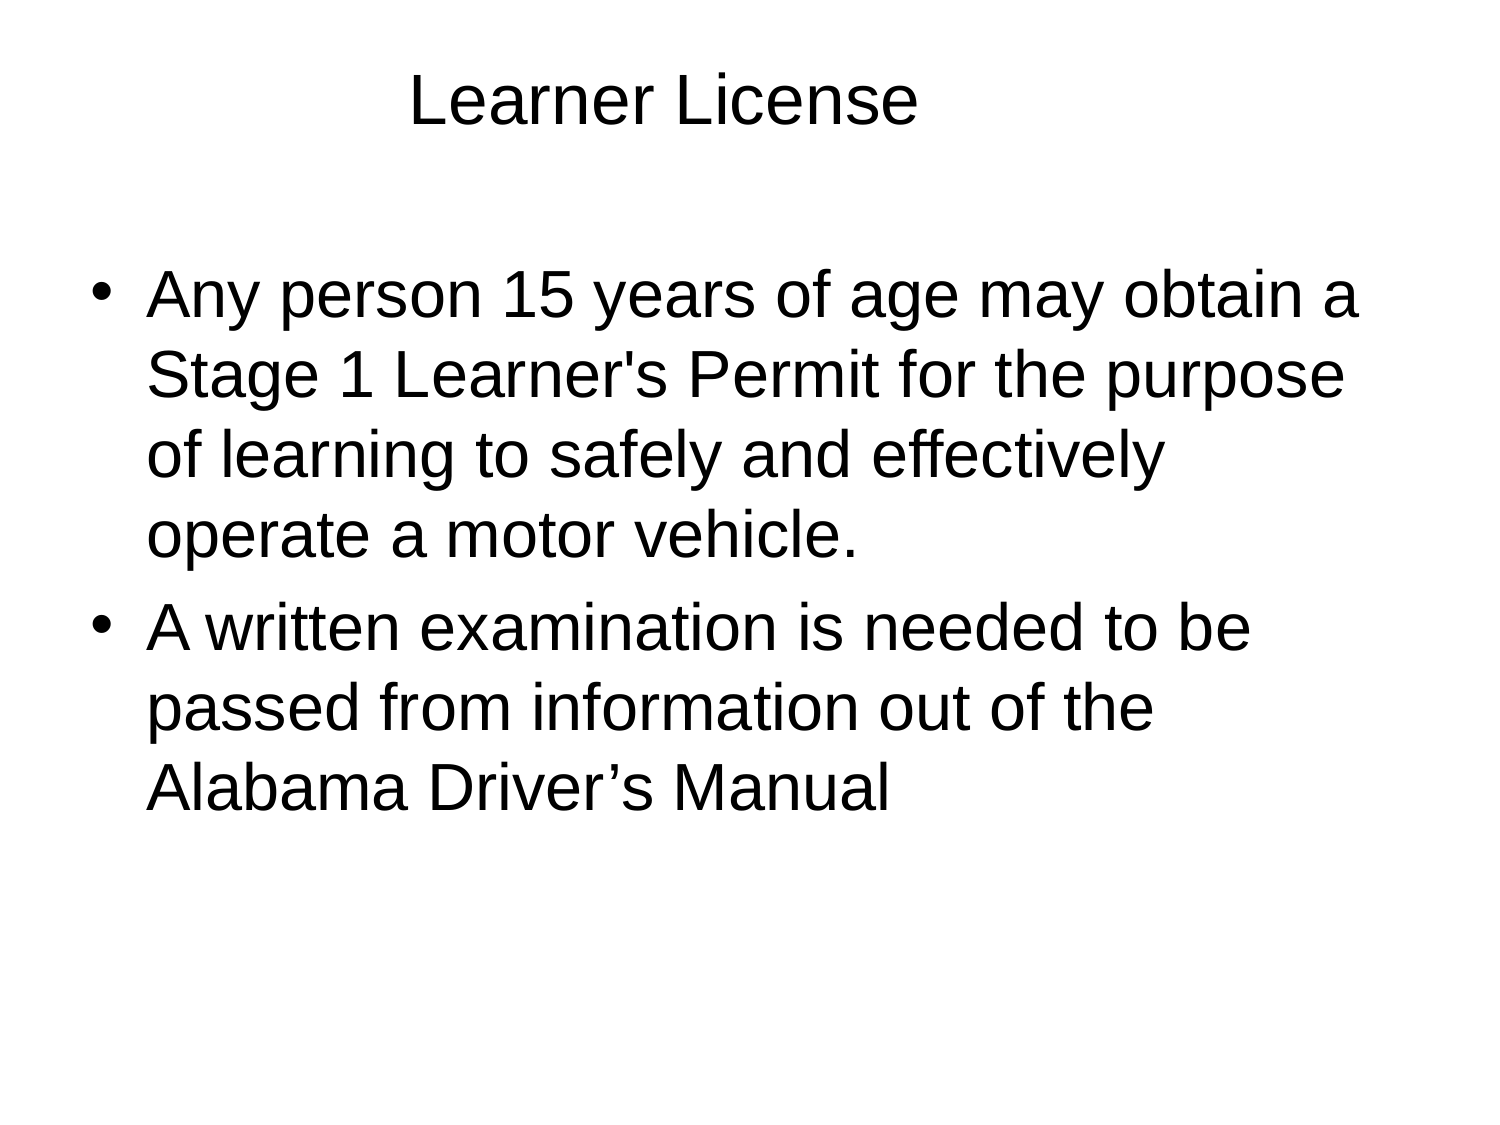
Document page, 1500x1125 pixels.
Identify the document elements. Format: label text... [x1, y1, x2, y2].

list Any person 15 years of age may obtain a Stage 1 Learner's Permit for the purpose of learning to safely and effectively operate a motor vehicle. A written examination is needed to be passed from information out of the Alabama Driver’s Manual [75, 242, 1400, 986]
title Learner License [0, 45, 1350, 233]
